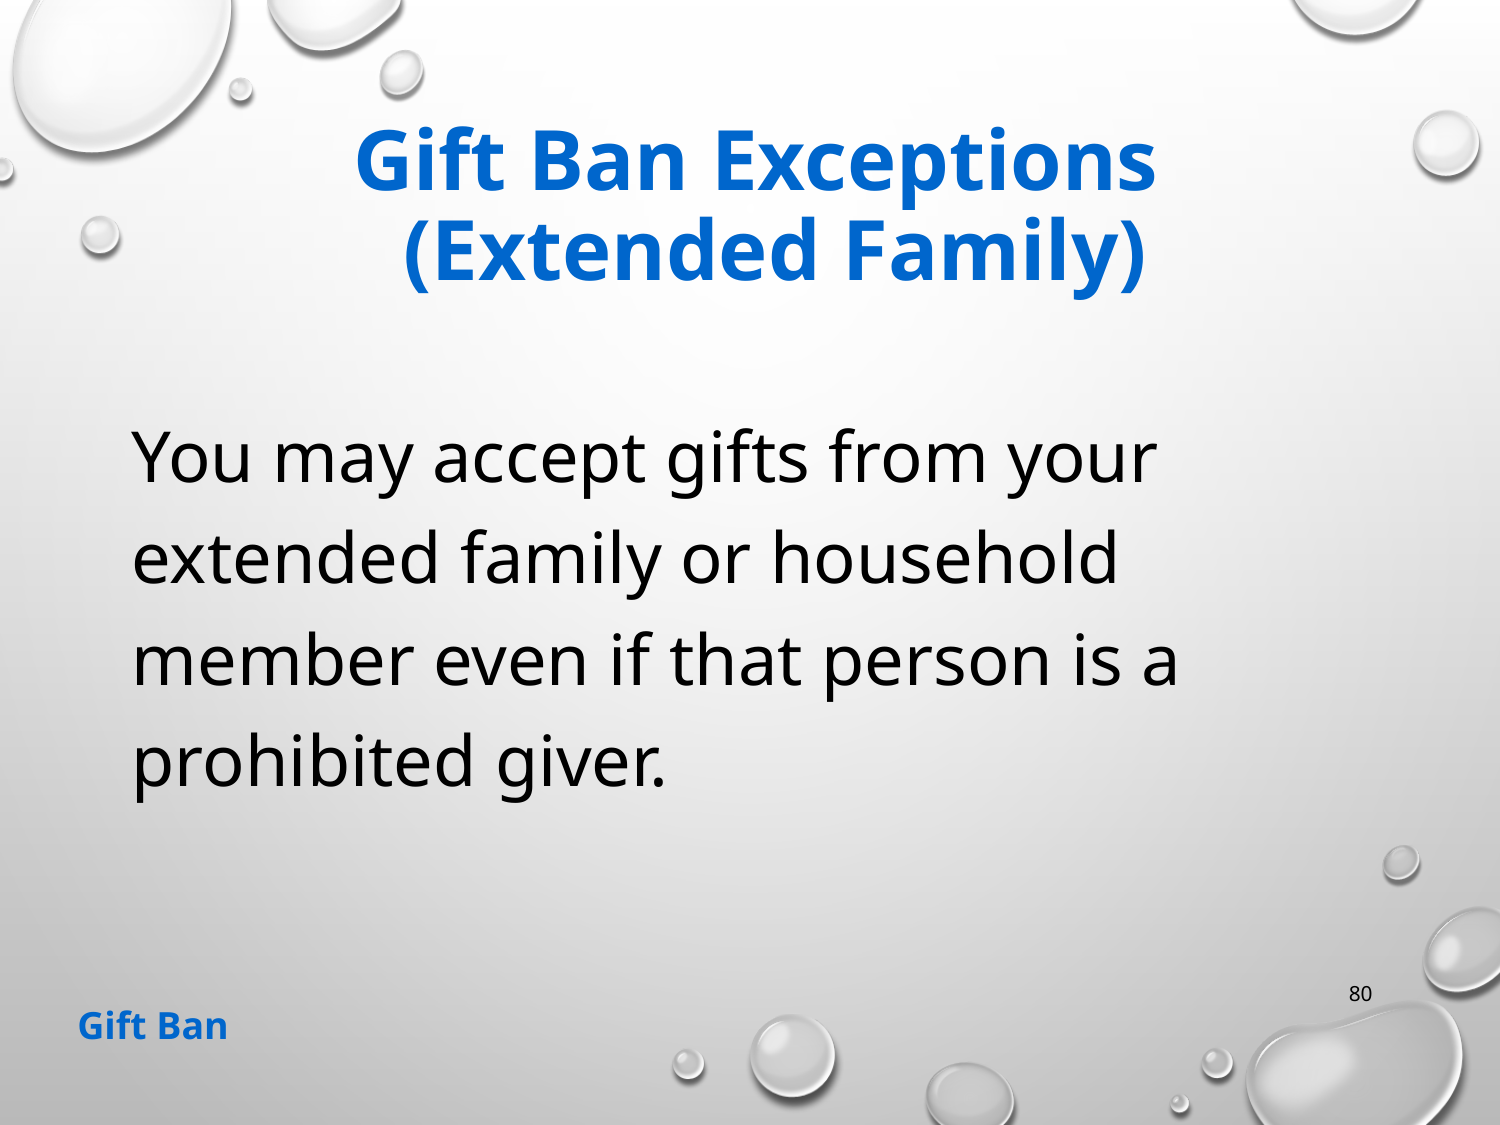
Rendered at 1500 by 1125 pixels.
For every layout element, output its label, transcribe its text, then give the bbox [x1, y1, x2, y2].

slide_number 80 [1293, 965, 1388, 1025]
text_box Gift Ban [62, 994, 298, 1055]
picture [0, 0, 1500, 1125]
title Gift Ban Exceptions (Extended Family) [287, 99, 1225, 317]
list You may accept gifts from your extended family or household member even if that person is a prohibited giver. [100, 387, 1388, 813]
